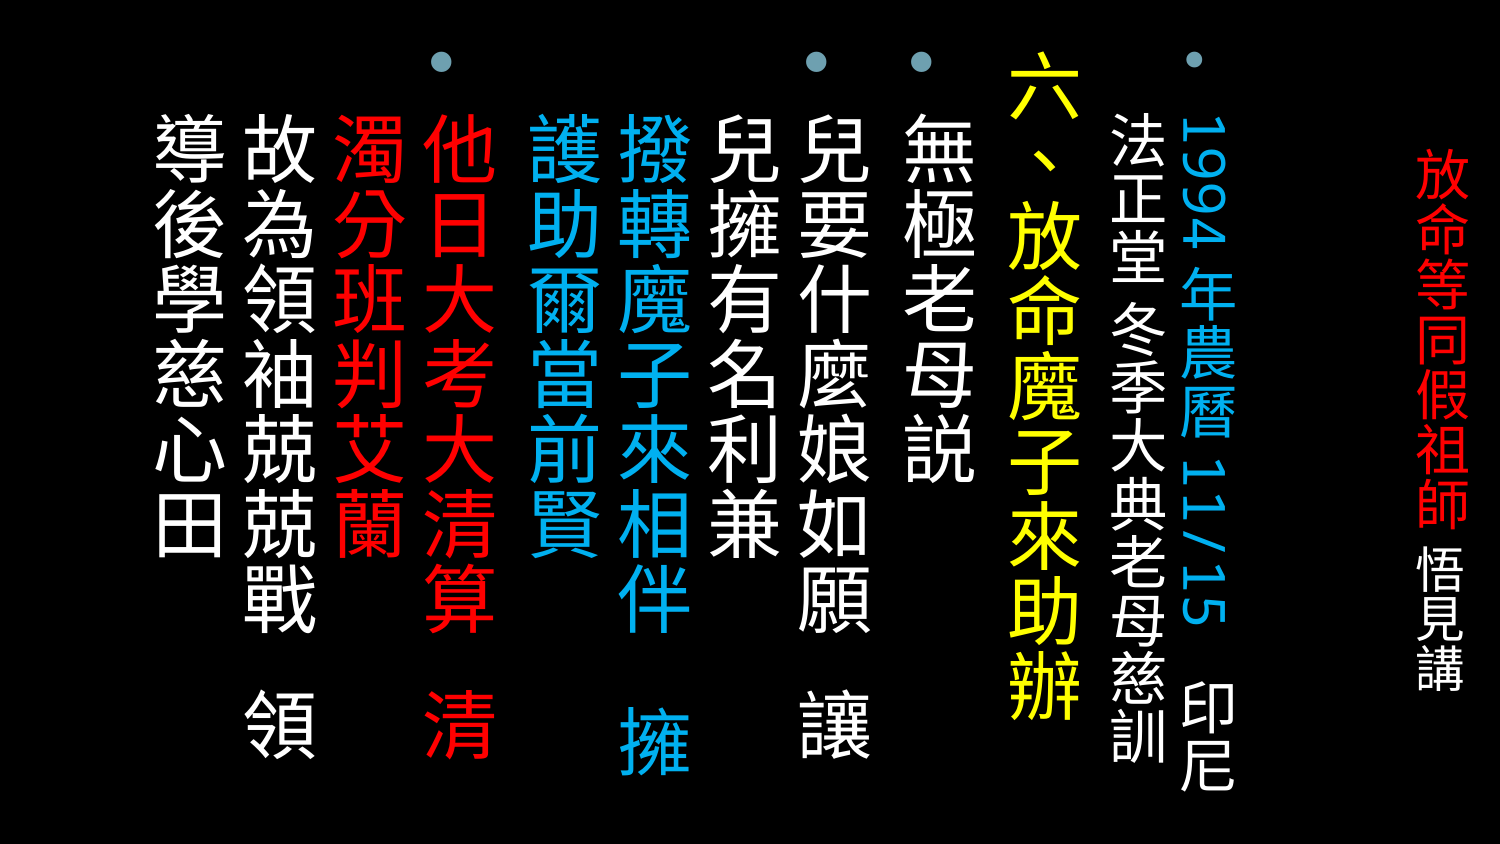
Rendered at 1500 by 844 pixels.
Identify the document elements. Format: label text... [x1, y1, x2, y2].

list 1994年農曆11/15 印尼法正堂 冬季大典老母慈訓 六、放命魔子來助辦 無極老母説 兒要什麼娘如願 讓兒擁有名利兼 撥轉魔子來相伴 擁護助爾當前賢 他日大考大清算 清濁分班判艾蘭 故為領袖兢兢戰 領導後學慈心田 [29, 27, 1388, 820]
title 放命等同假祖師 悟見講 [1399, 21, 1483, 820]
